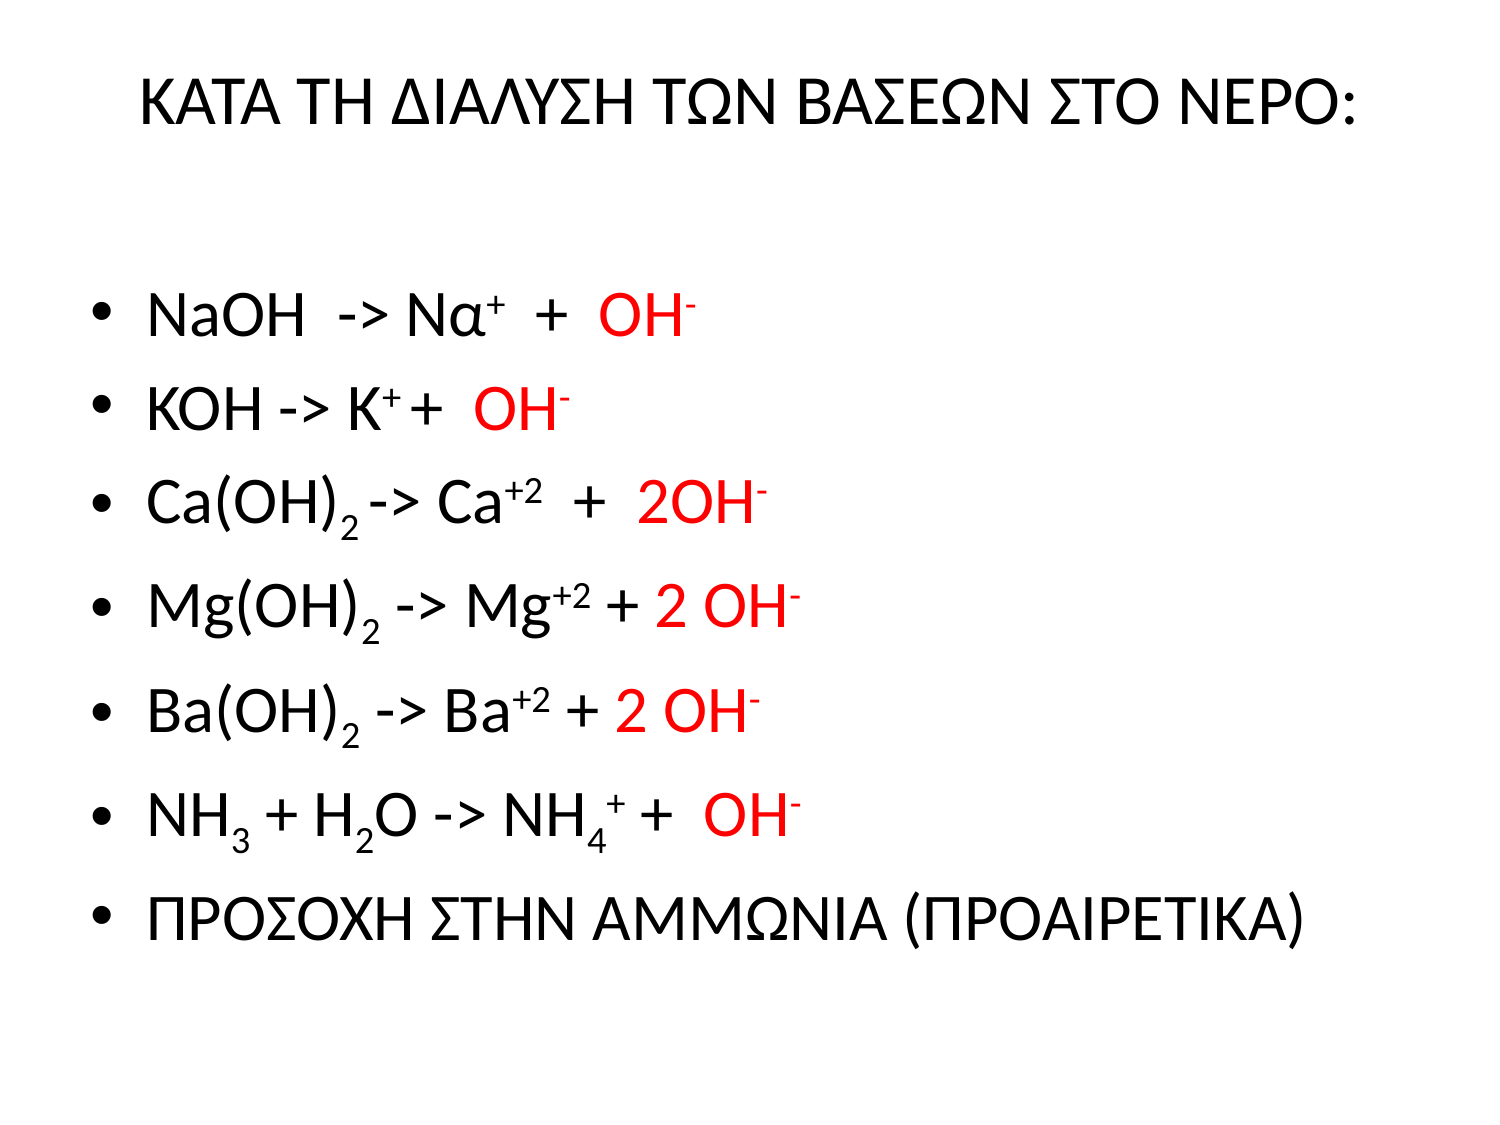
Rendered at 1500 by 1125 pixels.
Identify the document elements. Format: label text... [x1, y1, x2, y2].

title ΚΑΤΑ ΤΗ ΔΙΑΛΥΣΗ ΤΩΝ ΒΑΣΕΩΝ ΣΤΟ ΝΕΡΟ: [75, 45, 1425, 233]
list NaOH -> Να+ + ΟΗ- KOH -> Κ+ + ΟΗ- Ca(OH)2 -> Ca+2 + 2ΟΗ- Mg(OH)2 -> Mg+2 + 2 ΟΗ- Ba(OH)2 -> Ba+2 + 2 ΟΗ- ΝΗ3 + H2O -> NH4+ + ΟΗ- ΠΡΟΣΟΧΗ ΣΤΗΝ ΑΜΜΩΝΙΑ (ΠΡΟΑΙΡΕΤΙΚΑ) [75, 262, 1425, 1005]
